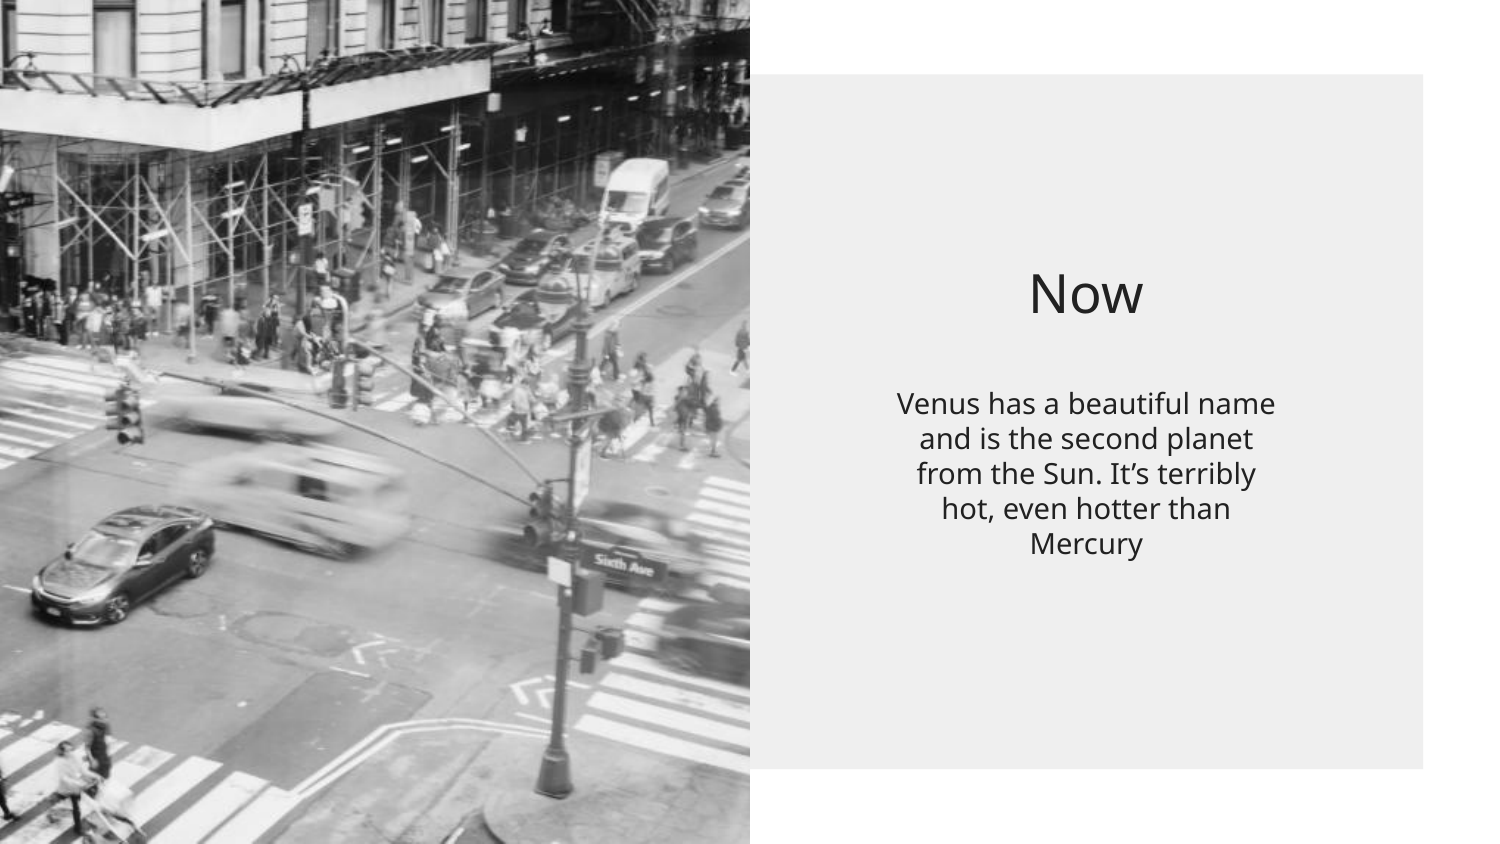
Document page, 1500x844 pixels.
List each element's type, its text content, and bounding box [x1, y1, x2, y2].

title Now [916, 266, 1257, 340]
subtitle Venus has a beautiful name and is the second planet from the Sun. It’s terribly hot, even hotter than Mercury [879, 370, 1294, 578]
picture [0, 0, 751, 844]
